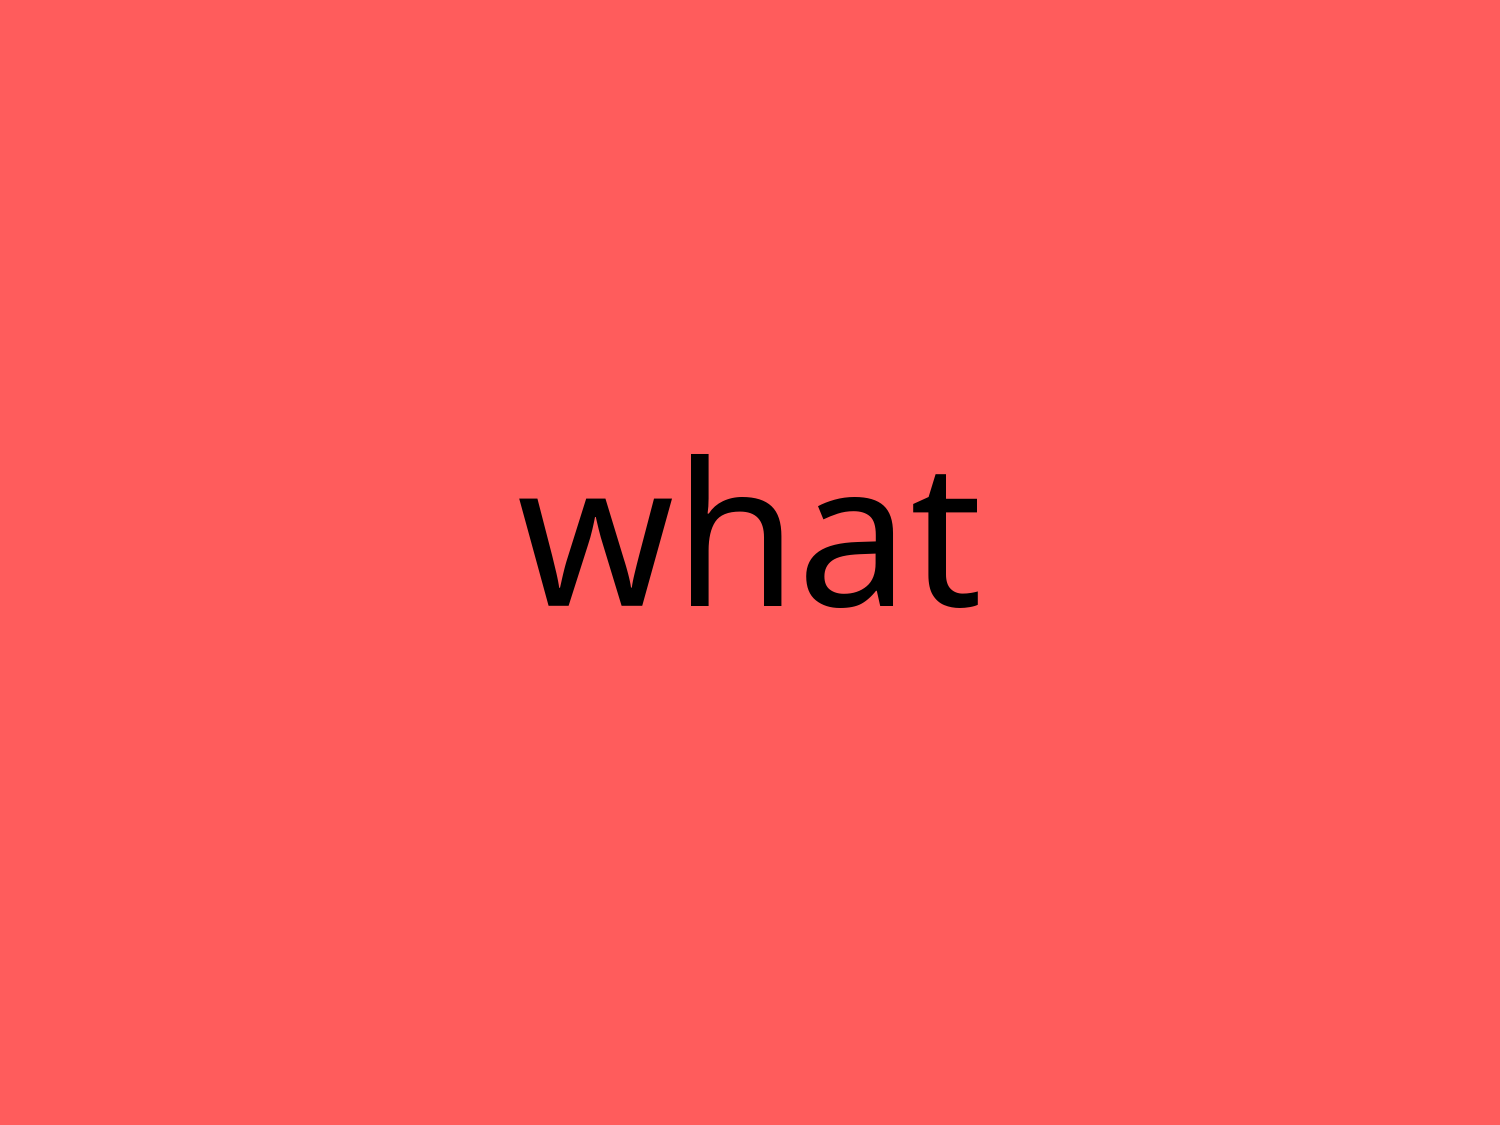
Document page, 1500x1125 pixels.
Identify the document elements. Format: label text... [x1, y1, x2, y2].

title what [112, 349, 1388, 705]
